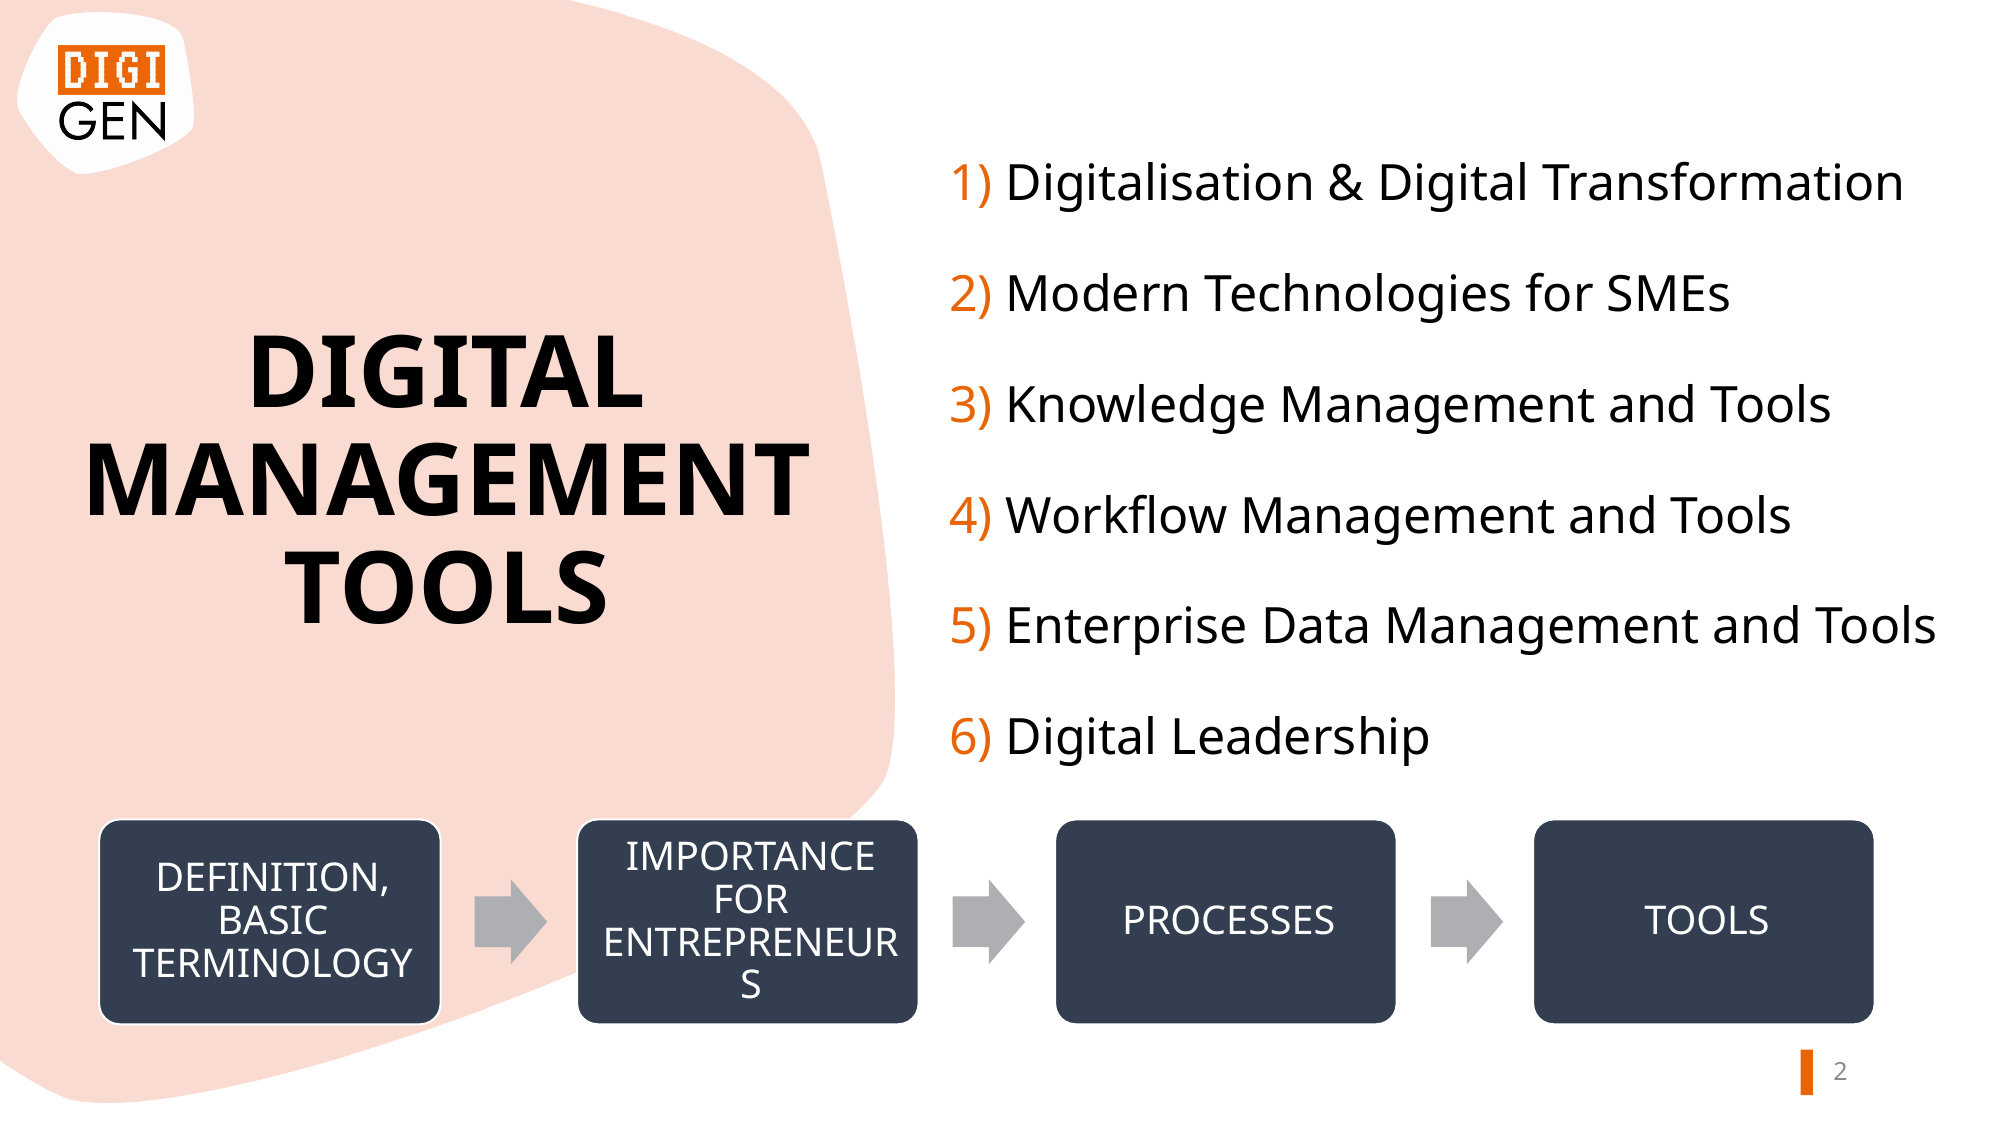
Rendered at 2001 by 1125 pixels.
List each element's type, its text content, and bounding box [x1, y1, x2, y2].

list DIGITAL MANAGEMENT TOOLS [51, 320, 842, 653]
picture [17, 12, 194, 174]
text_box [98, 735, 1876, 1108]
list Digitalisation & Digital Transformation Modern Technologies for SMEs Knowledge Management and Tools Workflow Management and Tools Enterprise Data Management and Tools Digital Leadership [934, 84, 2000, 802]
